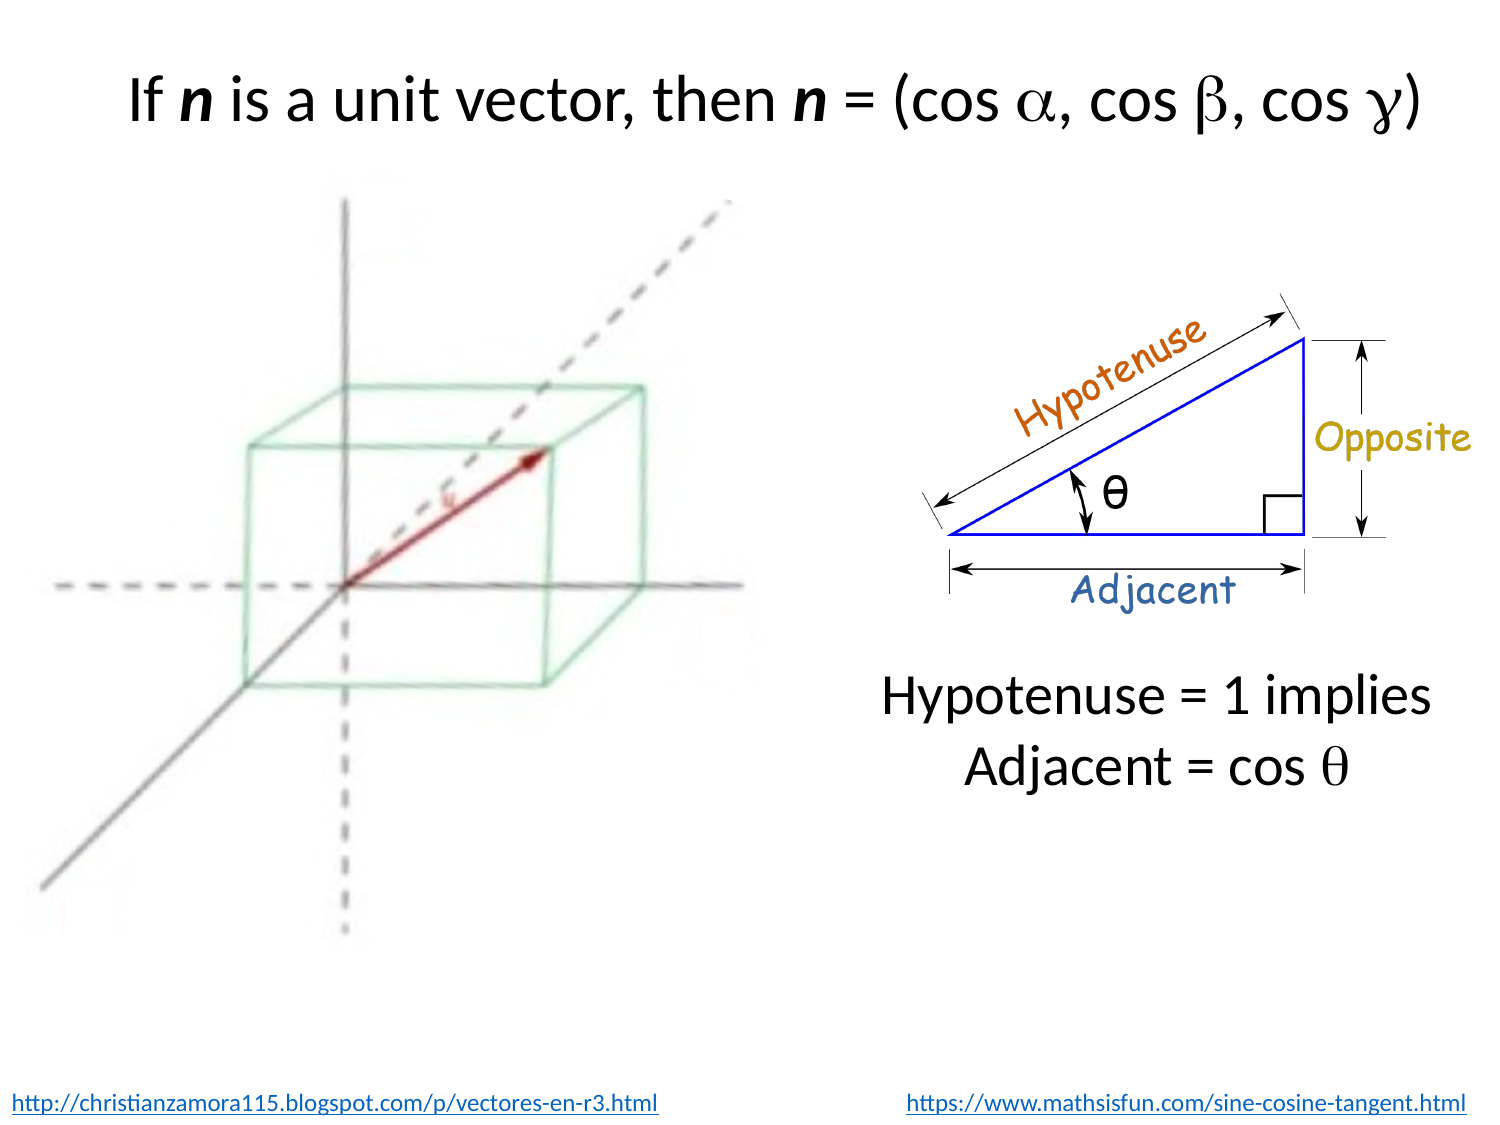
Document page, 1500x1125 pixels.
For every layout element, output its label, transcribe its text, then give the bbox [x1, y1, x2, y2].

text_box If n is a unit vector, then n = (cos a, cos b, cos g) [112, 47, 1500, 142]
text_box Hypotenuse = 1 implies Adjacent = cos q [863, 649, 1452, 804]
picture [0, 128, 809, 1011]
text_box http://christianzamora115.blogspot.com/p/vectores-en-r3.html https://www.mathsisfun.com/sine-cosine-tangent.html [0, 1079, 1488, 1125]
picture [922, 293, 1472, 614]
